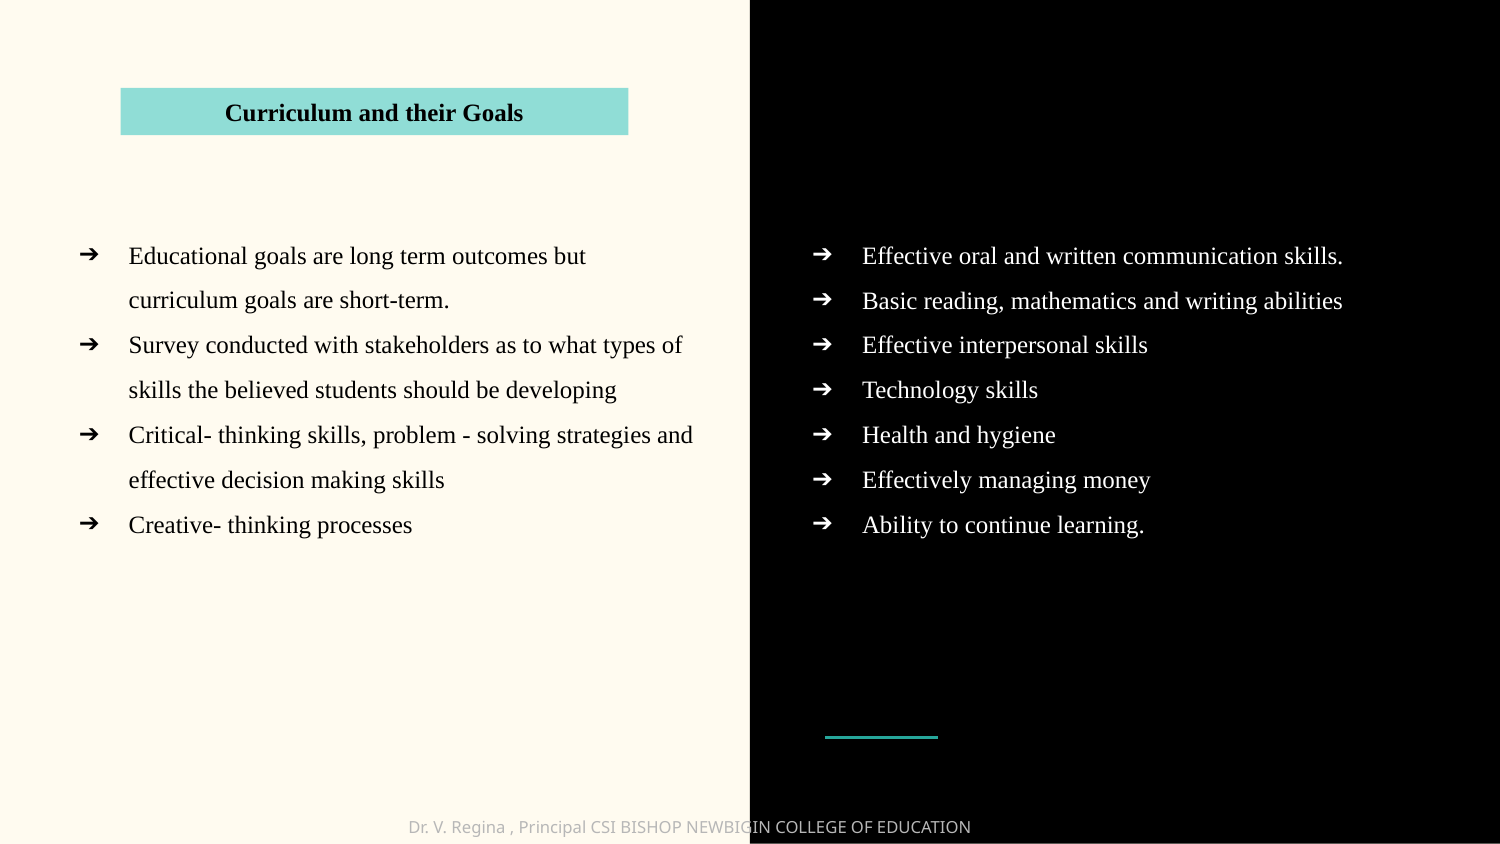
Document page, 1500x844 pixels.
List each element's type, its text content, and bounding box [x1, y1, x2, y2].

text_box Effective oral and written communication skills. Basic reading, mathematics and writing abilities Effective interpersonal skills Technology skills Health and hygiene Effectively managing money Ability to continue learning. [772, 209, 1500, 844]
text_box Curriculum and their Goals [120, 87, 629, 136]
text_box Educational goals are long term outcomes but curriculum goals are short-term. Survey conducted with stakeholders as to what types of skills the believed students should be developing Critical- thinking skills, problem - solving strategies and effective decision making skills Creative- thinking processes [38, 209, 711, 806]
text_box Dr. V. Regina , Principal CSI BISHOP NEWBIGIN COLLEGE OF EDUCATION [393, 801, 1211, 844]
